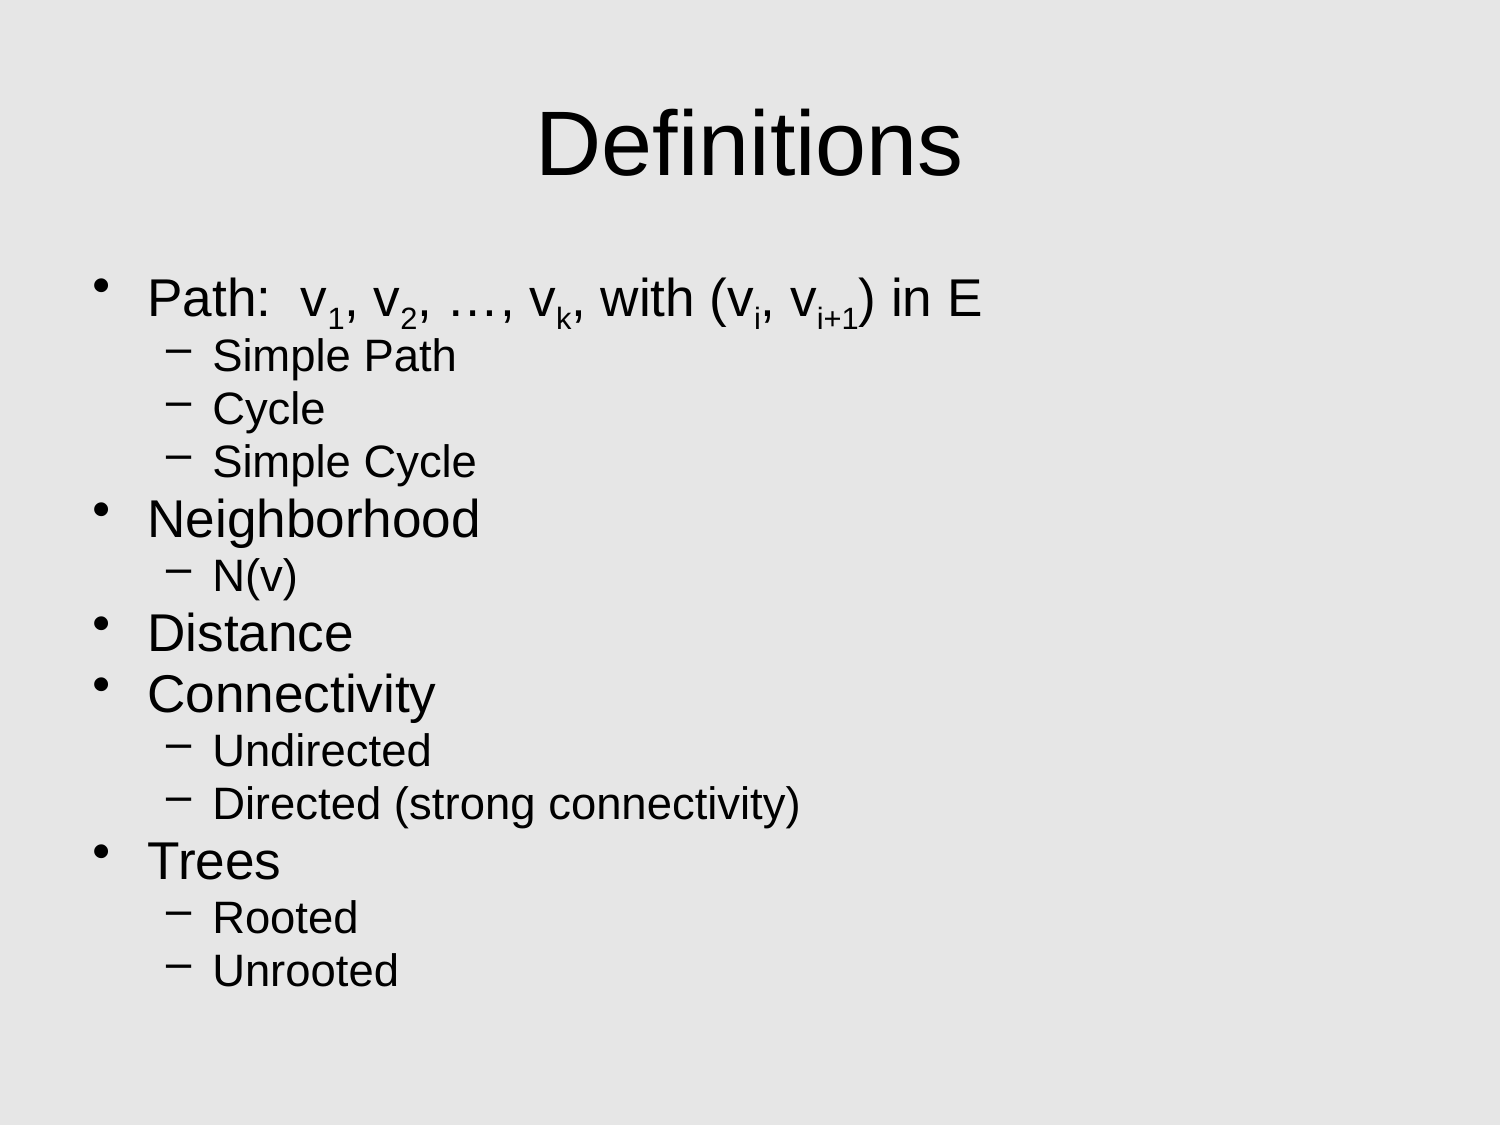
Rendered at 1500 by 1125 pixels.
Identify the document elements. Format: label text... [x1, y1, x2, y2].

title Definitions [75, 45, 1425, 233]
list Path: v1, v2, …, vk, with (vi, vi+1) in E Simple Path Cycle Simple Cycle Neighborhood N(v) Distance Connectivity Undirected Directed (strong connectivity) Trees Rooted Unrooted [77, 262, 1428, 1005]
